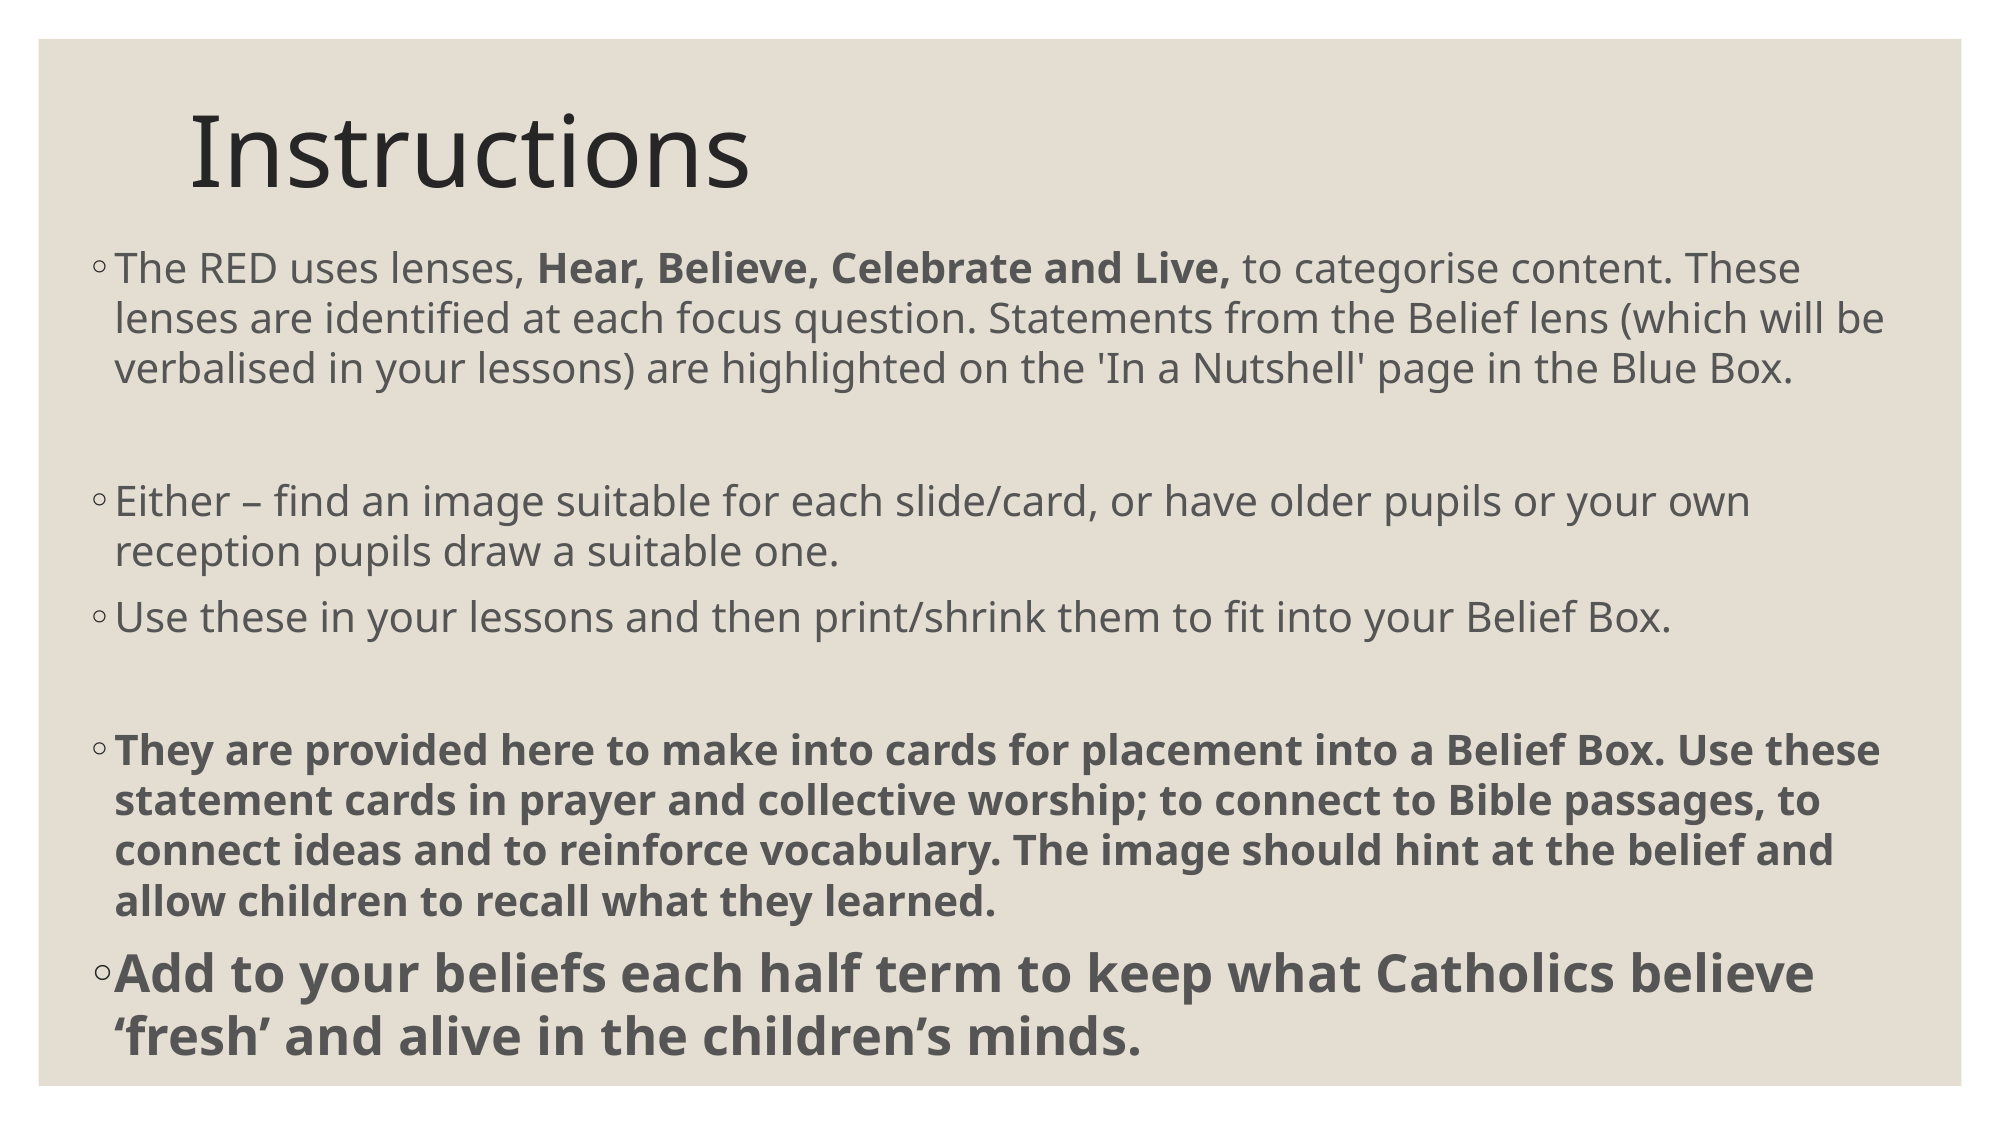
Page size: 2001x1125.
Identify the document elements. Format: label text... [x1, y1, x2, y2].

list The RED uses lenses, Hear, Believe, Celebrate and Live, to categorise content. These lenses are identified at each focus question. Statements from the Belief lens (which will be verbalised in your lessons) are highlighted on the 'In a Nutshell' page in the Blue Box. Either – find an image suitable for each slide/card, or have older pupils or your own reception pupils draw a suitable one. Use these in your lessons and then print/shrink them to fit into your Belief Box. They are provided here to make into cards for placement into a Belief Box. Use these statement cards in prayer and collective worship; to connect to Bible passages, to connect ideas and to reinforce vocabulary. The image should hint at the belief and allow children to recall what they learned. Add to your beliefs each half term to keep what Catholics believe ‘fresh’ and alive in the children’s minds. [72, 233, 1947, 1082]
title Instructions [174, 43, 1825, 233]
